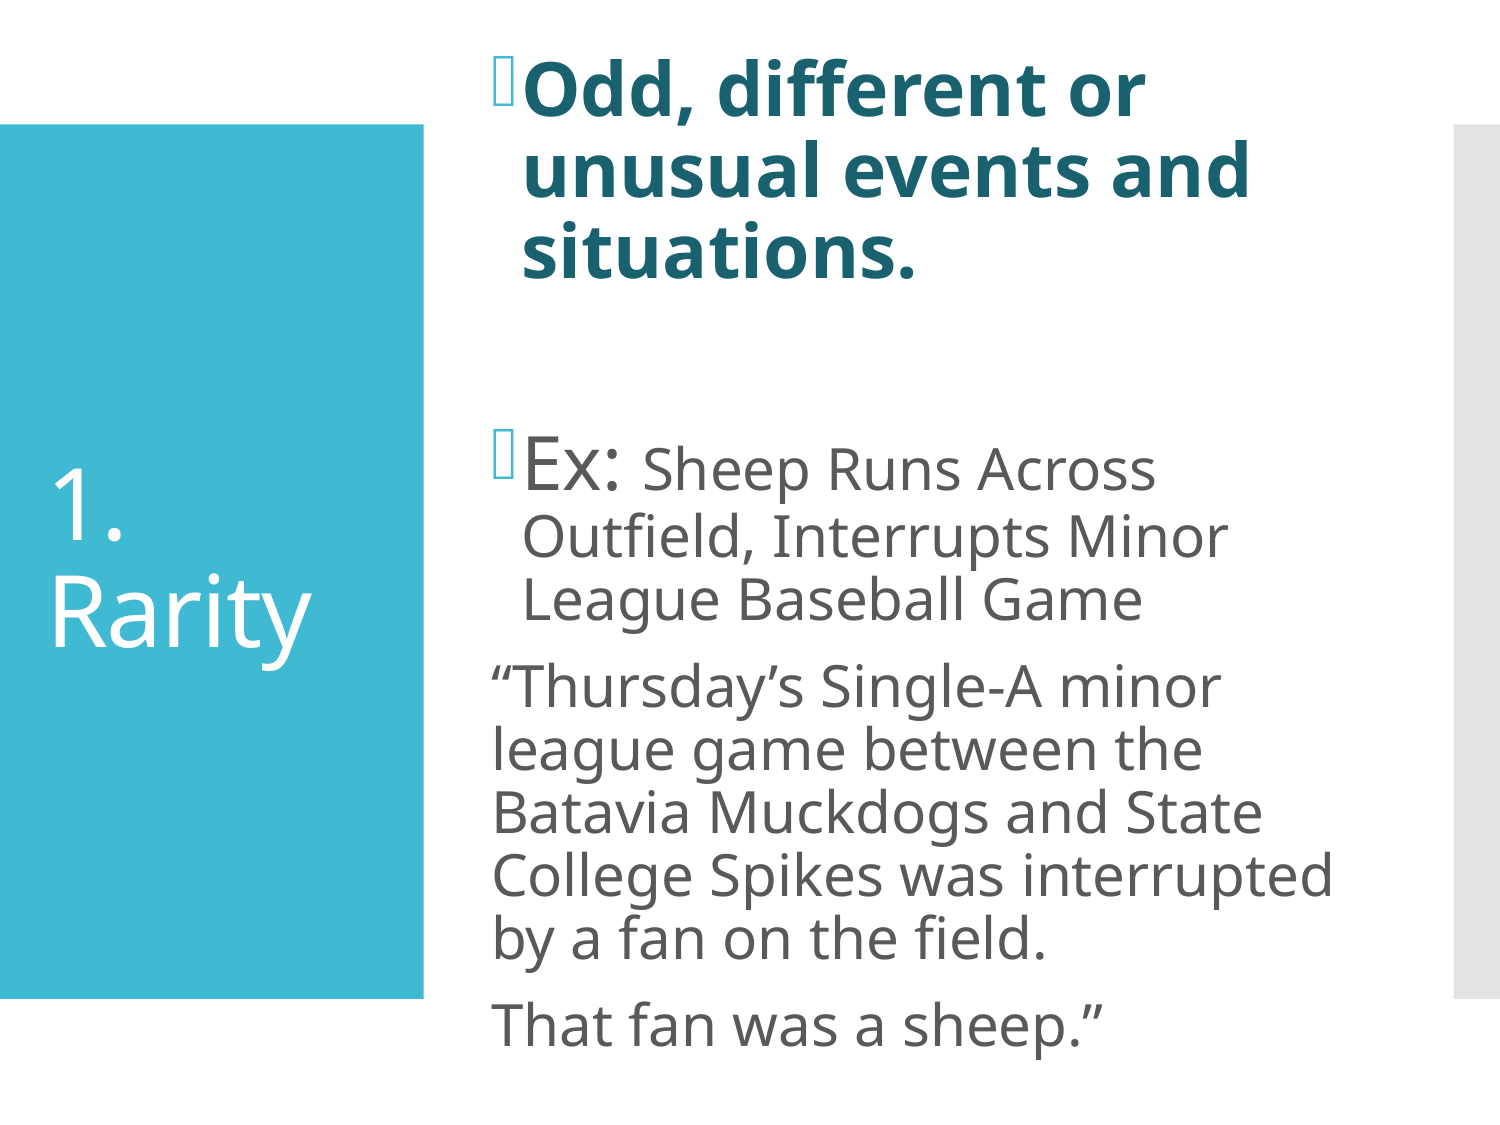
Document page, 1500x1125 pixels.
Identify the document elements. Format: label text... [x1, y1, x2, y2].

title 1. Rarity [31, 184, 394, 940]
list Odd, different or unusual events and situations. Ex: Sheep Runs Across Outfield, Interrupts Minor League Baseball Game “Thursday’s Single-A minor league game between the Batavia Muckdogs and State College Spikes was interrupted by a fan on the field. That fan was a sheep.” [476, 44, 1376, 1115]
